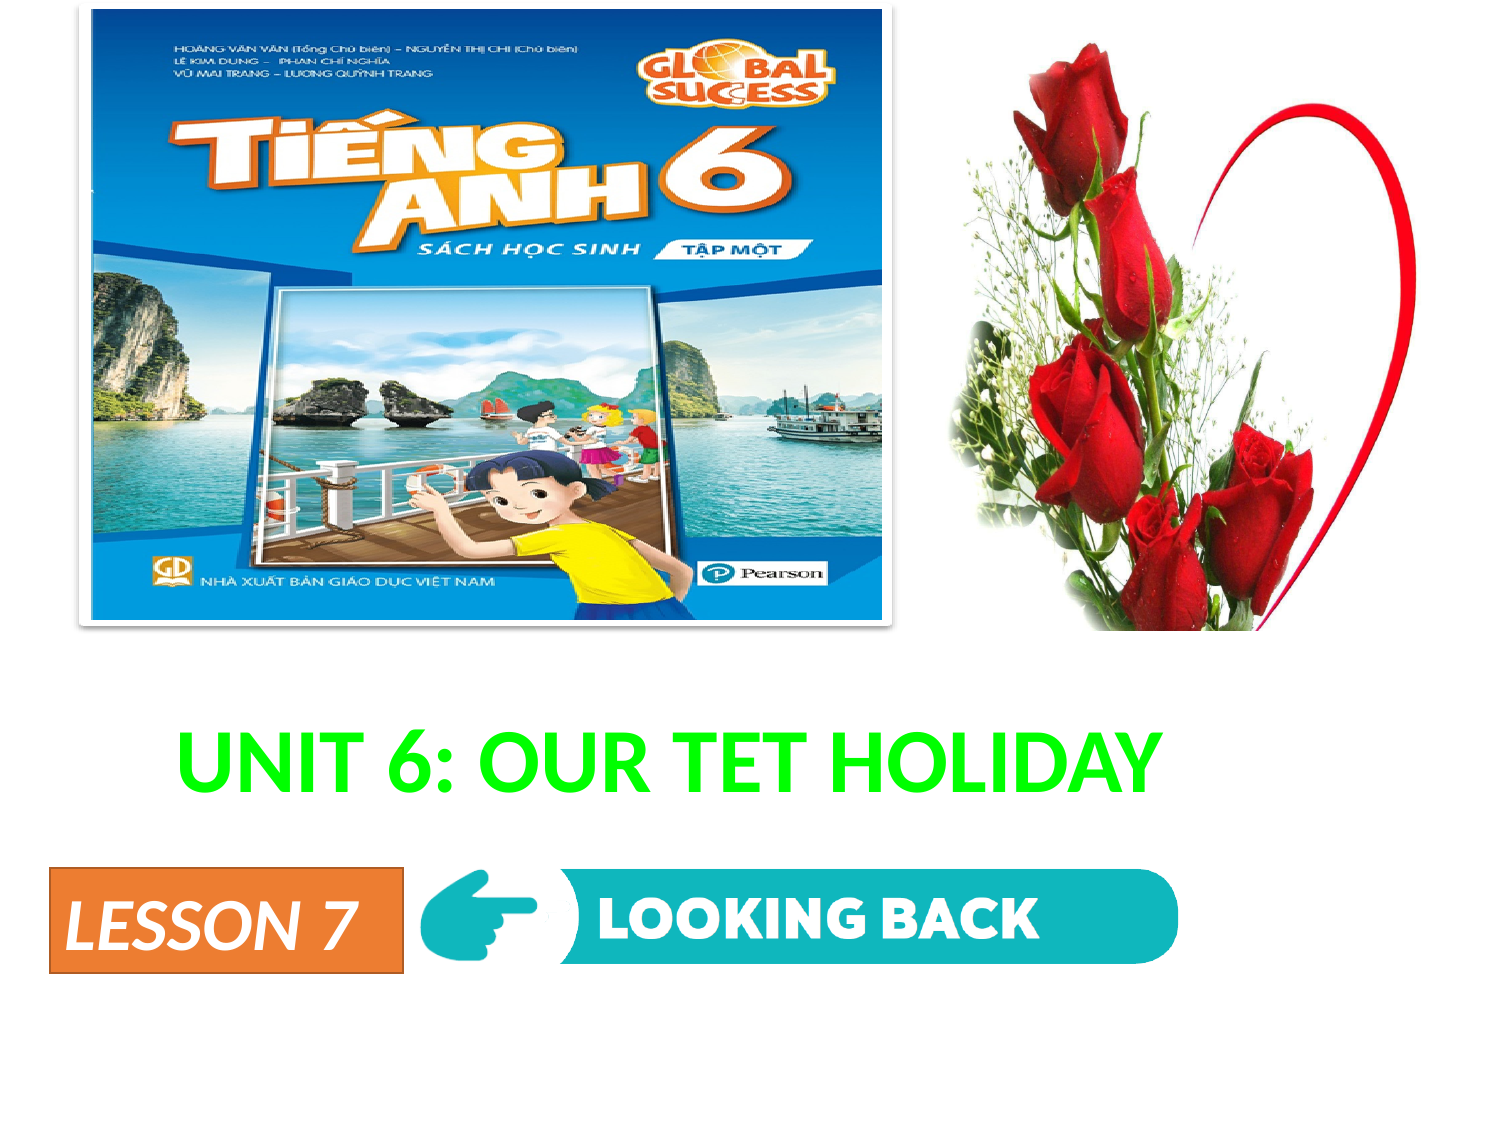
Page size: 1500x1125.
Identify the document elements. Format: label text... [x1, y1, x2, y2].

text_box LESSON 7 [49, 867, 395, 974]
picture [395, 853, 1188, 981]
text_box UNIT 6: OUR TET HOLIDAY [160, 693, 1430, 819]
picture [68, 0, 904, 635]
picture [928, 40, 1463, 631]
